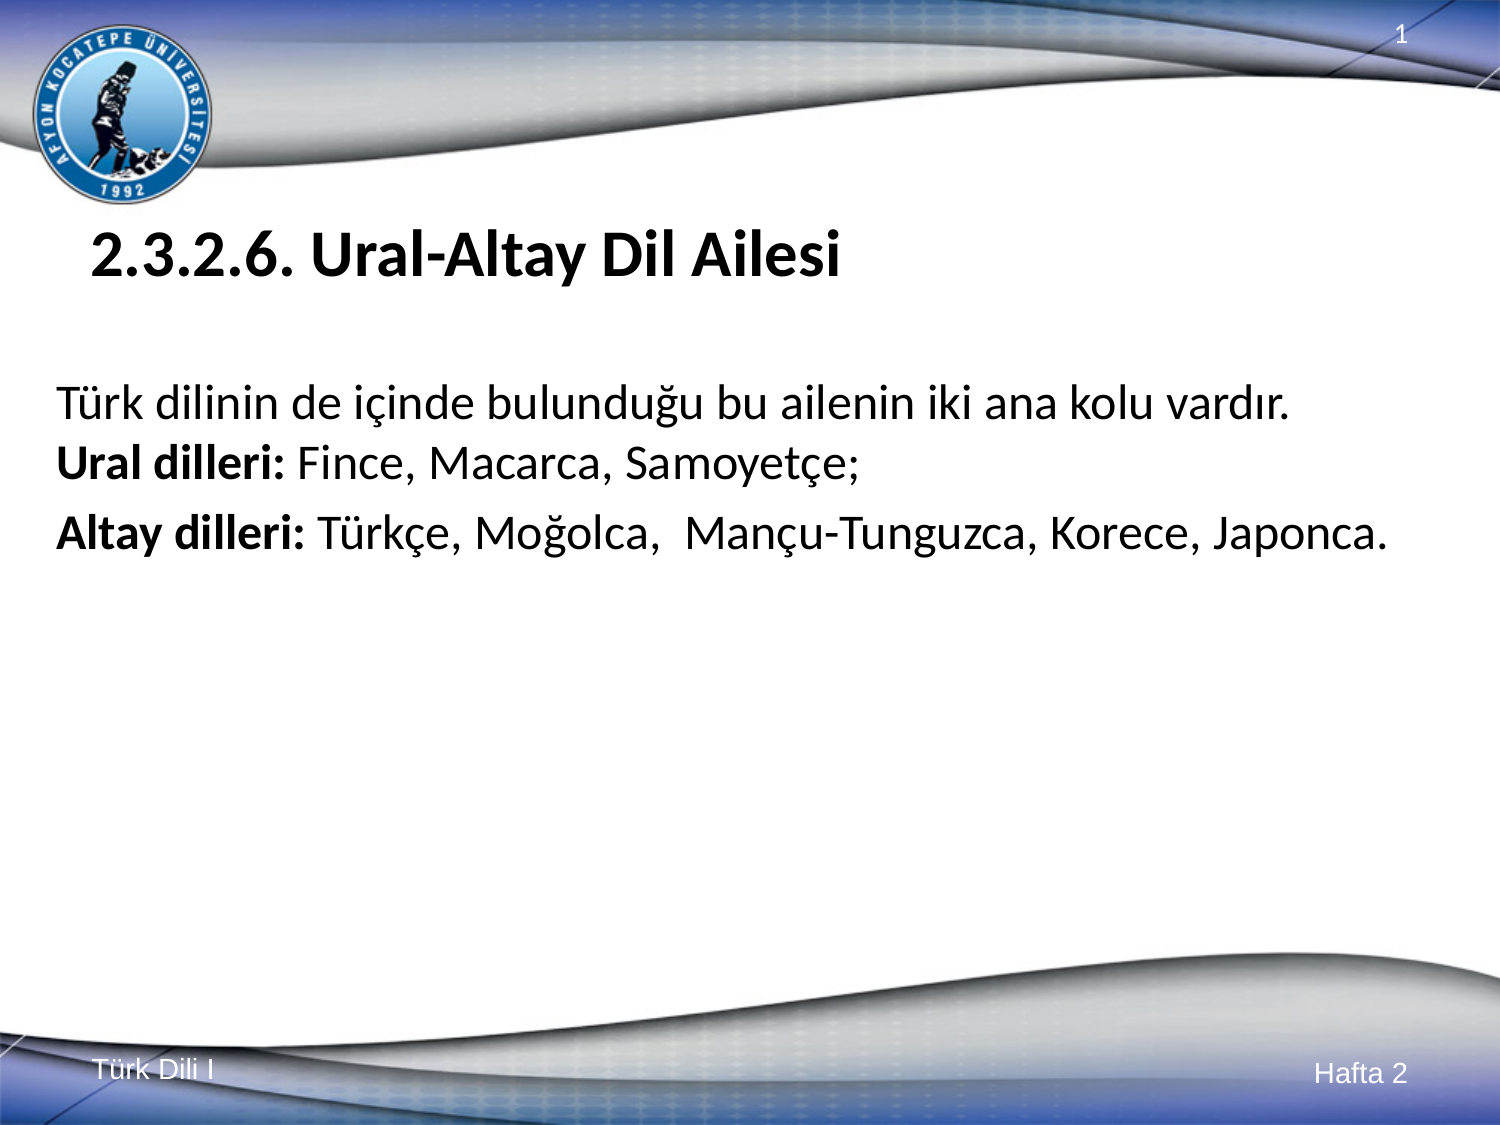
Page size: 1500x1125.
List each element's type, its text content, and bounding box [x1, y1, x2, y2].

list Türk dilinin de içinde bulunduğu bu ailenin iki ana kolu vardır. Ural dilleri: Fince, Macarca, Samoyetçe; Altay dilleri: Türkçe, Moğolca, Mançu-Tunguzca, Korece, Japonca. [41, 361, 1471, 929]
picture [0, 0, 1500, 1125]
title 2.3.2.6. Ural-Altay Dil Ailesi [74, 196, 1353, 303]
